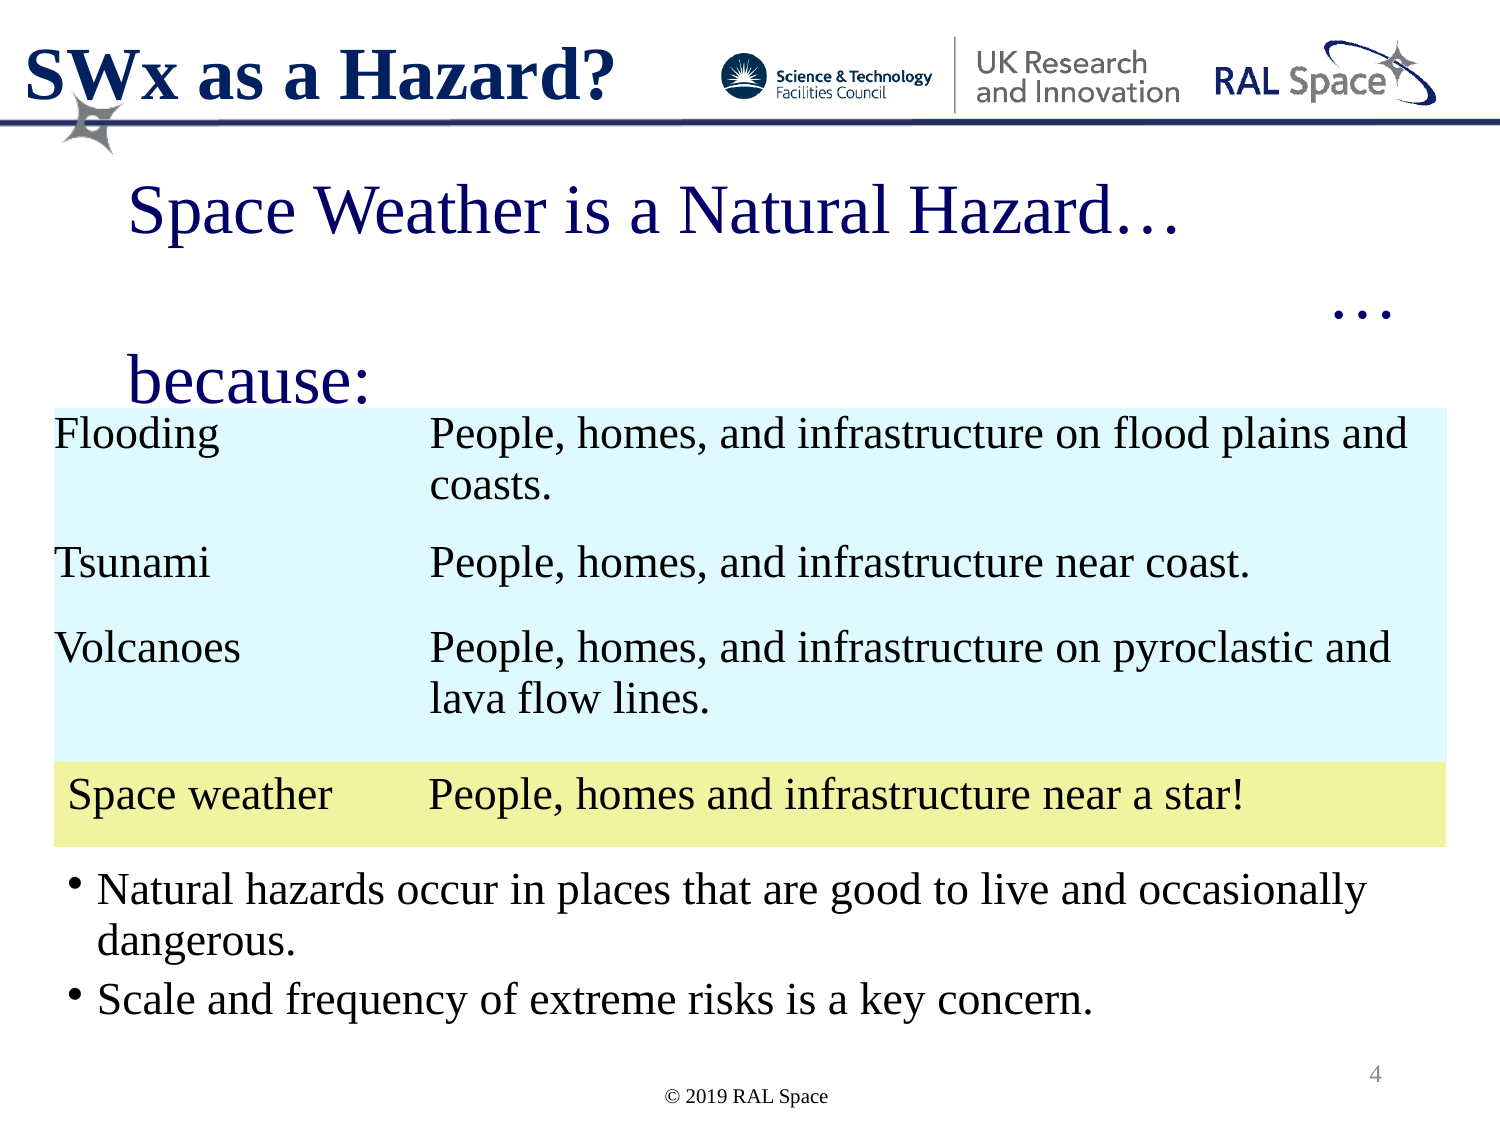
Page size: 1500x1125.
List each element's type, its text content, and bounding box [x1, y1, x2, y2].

table_cell Tsunami [54, 537, 415, 622]
table_header Space weather [54, 762, 415, 847]
table_header People, homes, and infrastructure on flood plains and coasts. [415, 408, 1447, 537]
table_cell Volcanoes [54, 622, 415, 762]
title SWx as a Hazard? [9, 27, 712, 111]
text_box Space Weather is a Natural Hazard… …because: [112, 155, 1425, 363]
table_header People, homes and infrastructure near a star! [415, 762, 1446, 847]
table_header Flooding [54, 408, 415, 537]
picture [0, 1, 1500, 177]
slide_number 4 [1059, 1046, 1397, 1103]
table_cell People, homes, and infrastructure near coast. [415, 537, 1447, 622]
table_header Natural hazards occur in places that are good to live and occasionally dangerous. Scale and frequency of extreme risks is a key concern. [54, 857, 1446, 1046]
table_cell People, homes, and infrastructure on pyroclastic and lava flow lines. [415, 622, 1447, 762]
text_box © 2019 RAL Space [649, 1065, 851, 1125]
